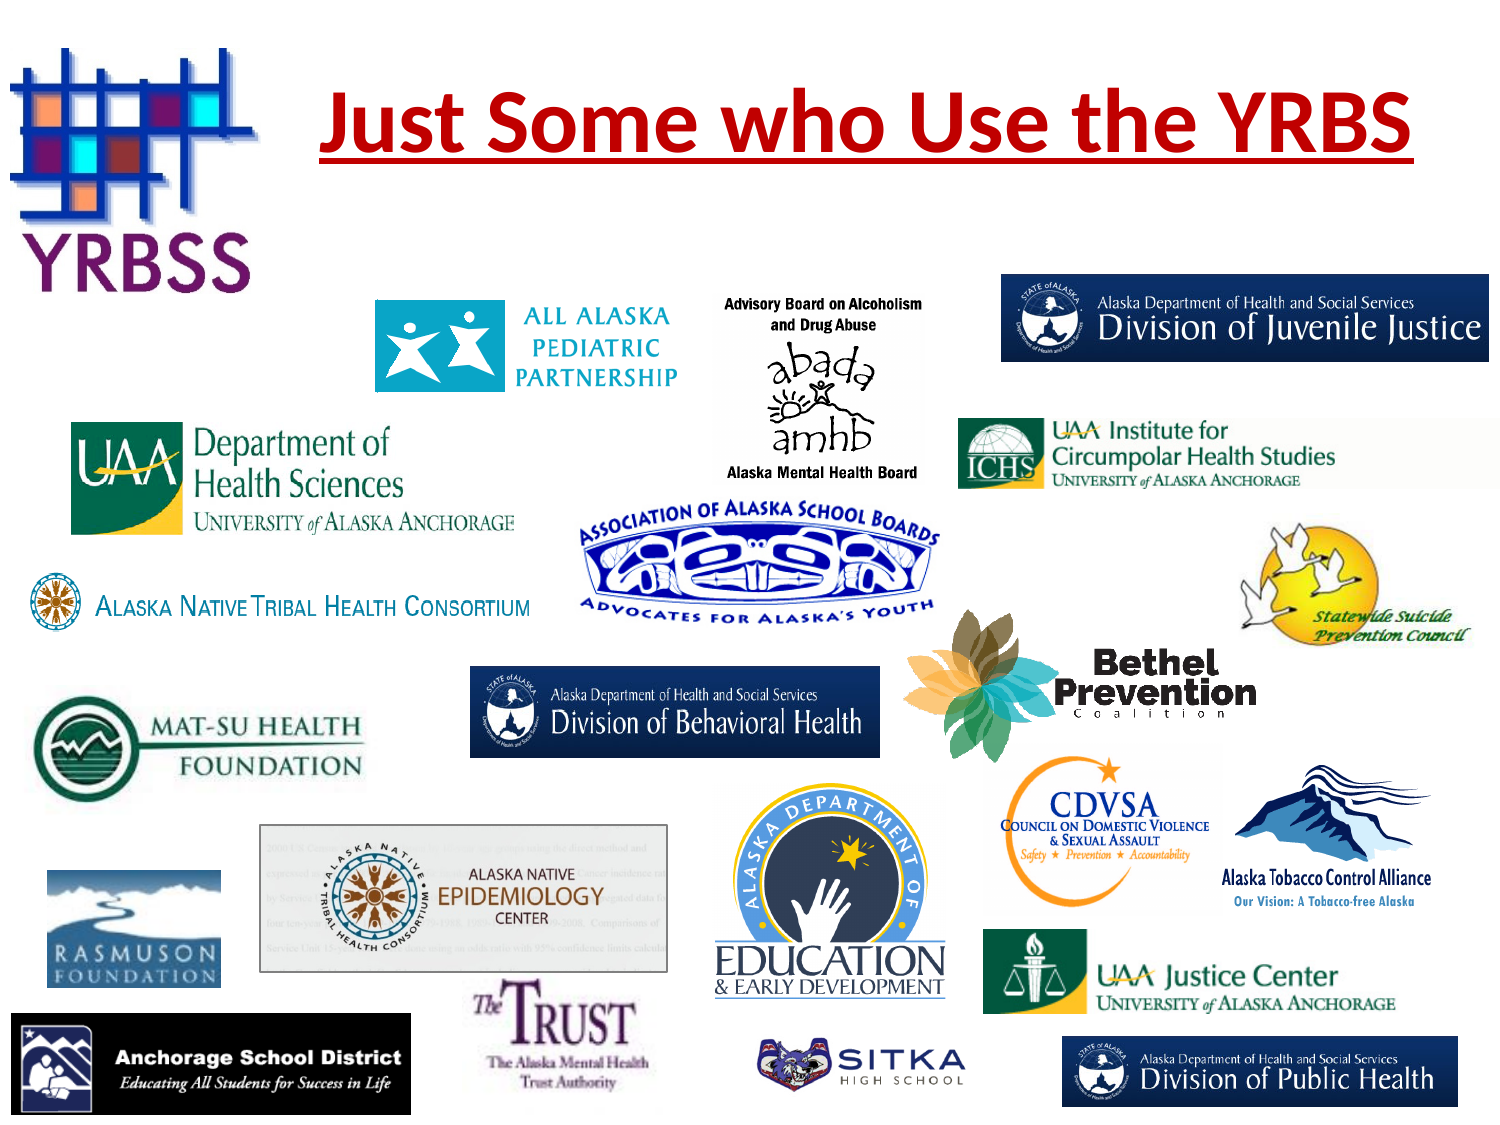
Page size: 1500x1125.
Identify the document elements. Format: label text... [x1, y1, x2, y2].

picture [958, 418, 1500, 489]
picture [362, 287, 686, 404]
picture [1001, 274, 1490, 362]
picture [10, 48, 262, 295]
picture [712, 293, 926, 485]
picture [260, 825, 666, 1116]
picture [47, 870, 221, 988]
picture [27, 422, 1490, 916]
picture [742, 928, 1500, 1125]
picture [712, 782, 946, 999]
title Just Some who Use the YRBS [260, 22, 1430, 210]
picture [1062, 1036, 1458, 1107]
picture [10, 1013, 412, 1116]
picture [470, 666, 881, 758]
picture [3, 685, 404, 817]
